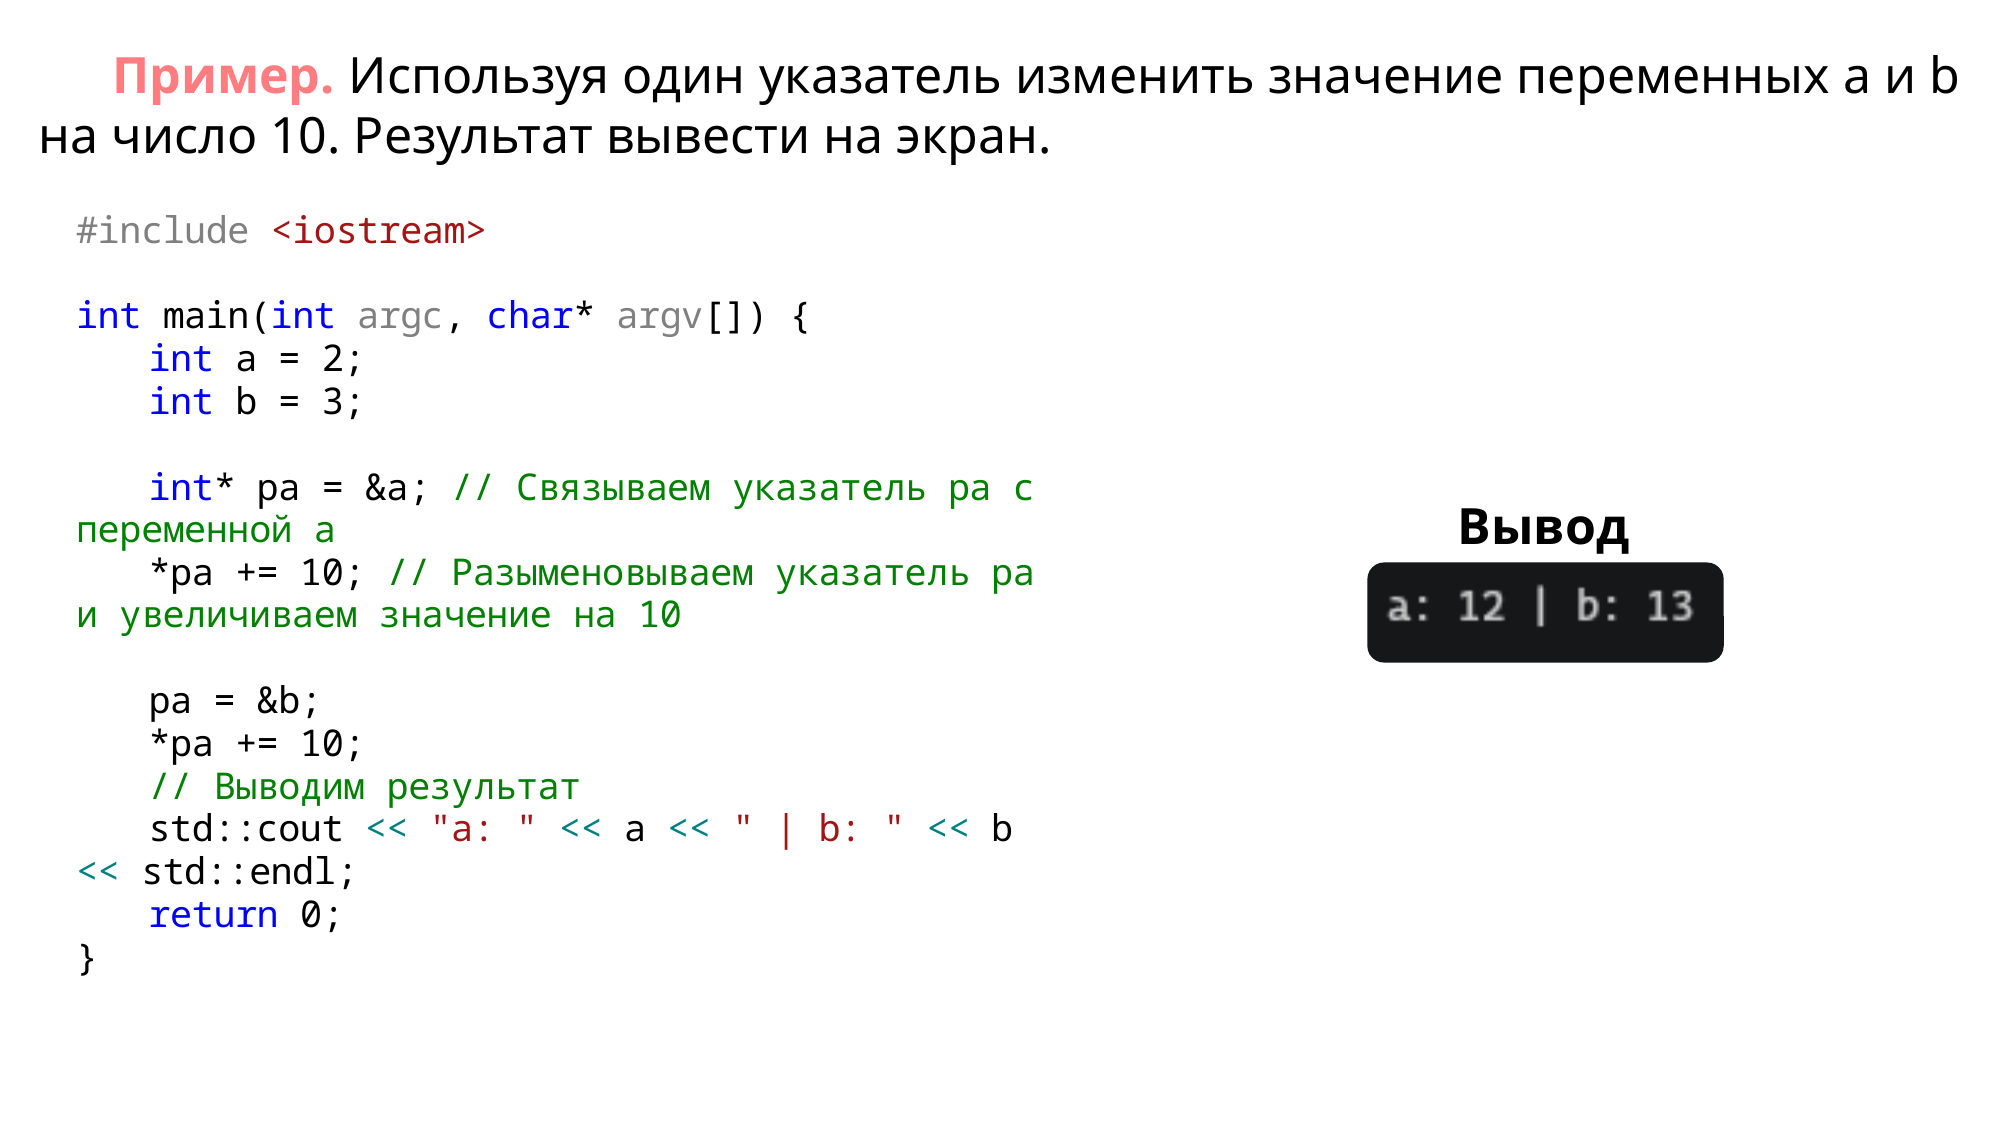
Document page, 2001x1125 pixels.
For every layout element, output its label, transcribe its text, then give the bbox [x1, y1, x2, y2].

picture [1367, 562, 1724, 663]
text_box Пример. Используя один указатель изменить значение переменных a и b на число 10. Результат вывести на экран. [23, 36, 1977, 171]
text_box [75, 208, 1069, 1092]
text_box Вывод [1443, 486, 1648, 562]
